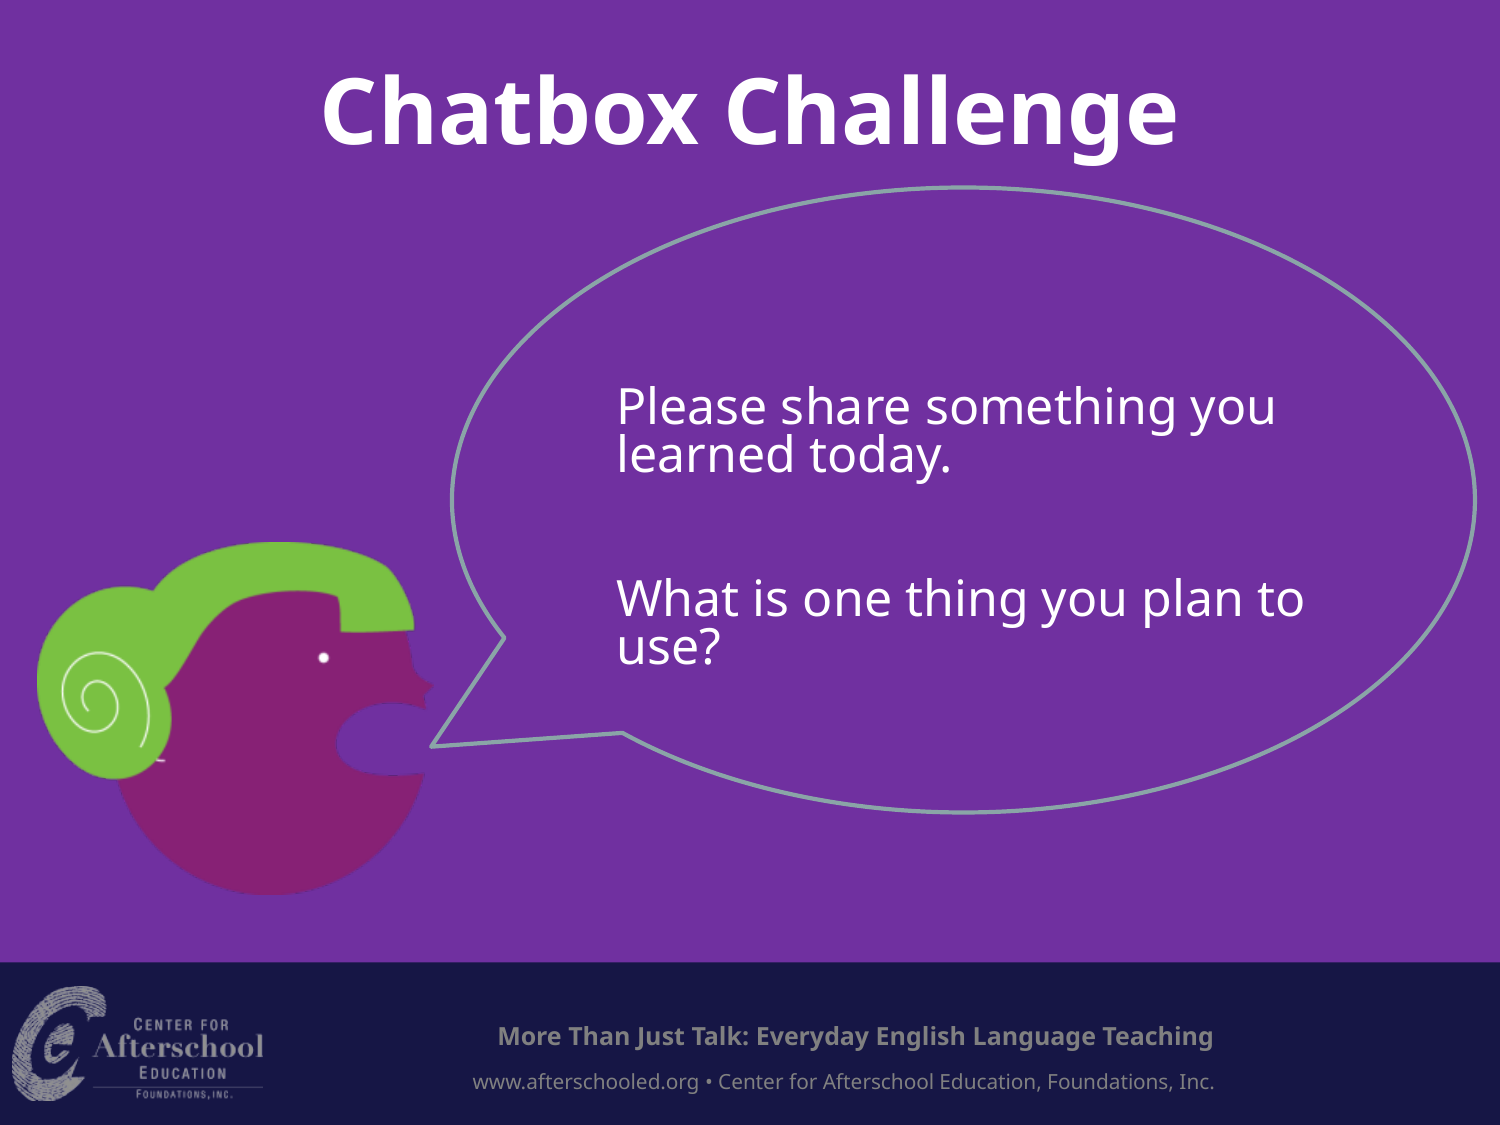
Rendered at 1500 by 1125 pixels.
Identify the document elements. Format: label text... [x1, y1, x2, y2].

title Chatbox Challenge [75, 45, 1425, 233]
picture [37, 542, 435, 895]
text_box Please share something you learned today. What is one thing you plan to use? [439, 185, 1478, 815]
